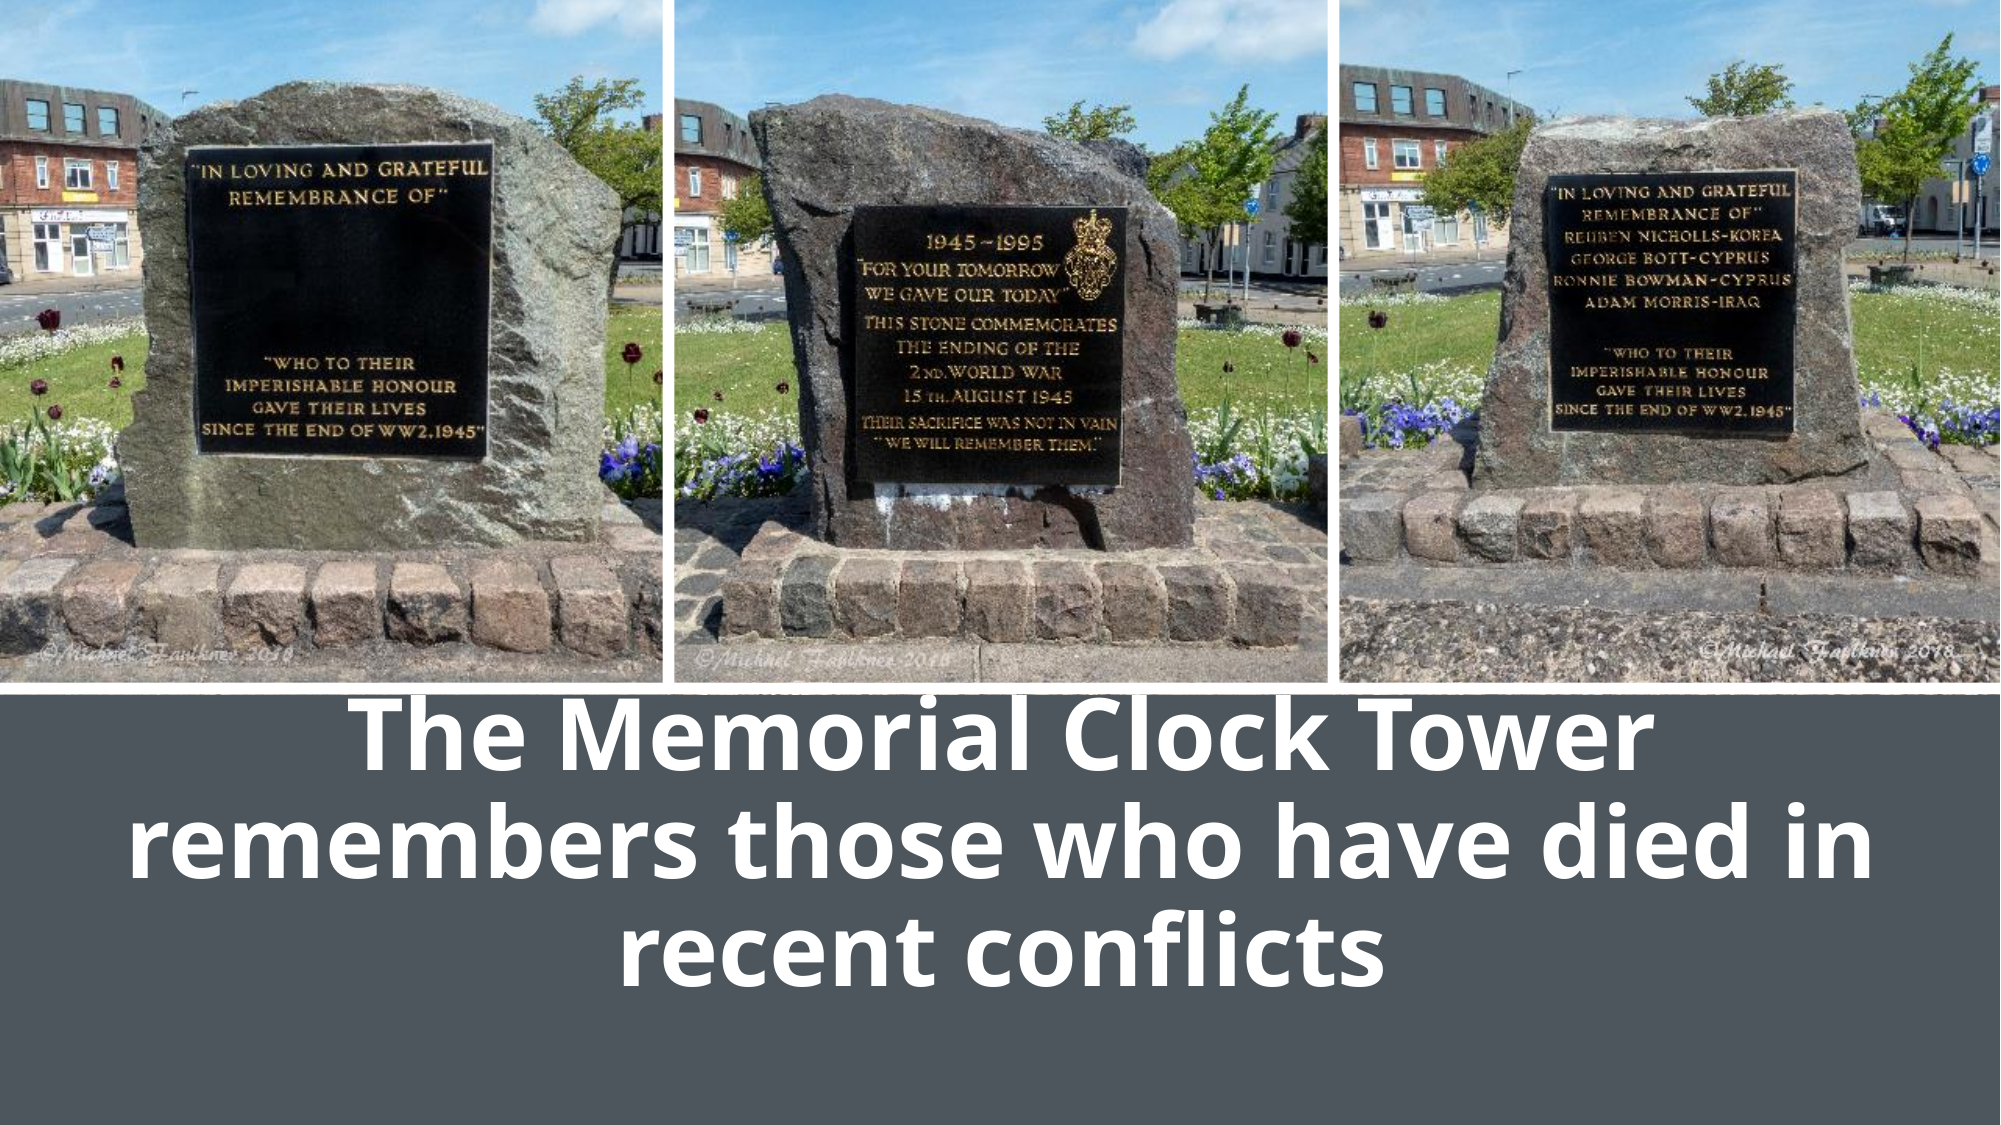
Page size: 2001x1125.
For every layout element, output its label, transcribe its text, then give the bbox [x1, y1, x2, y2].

title The Memorial Clock Tower remembers those who have died in recent conflicts [55, 799, 1949, 1016]
picture [0, 0, 666, 695]
picture [667, 0, 2000, 695]
